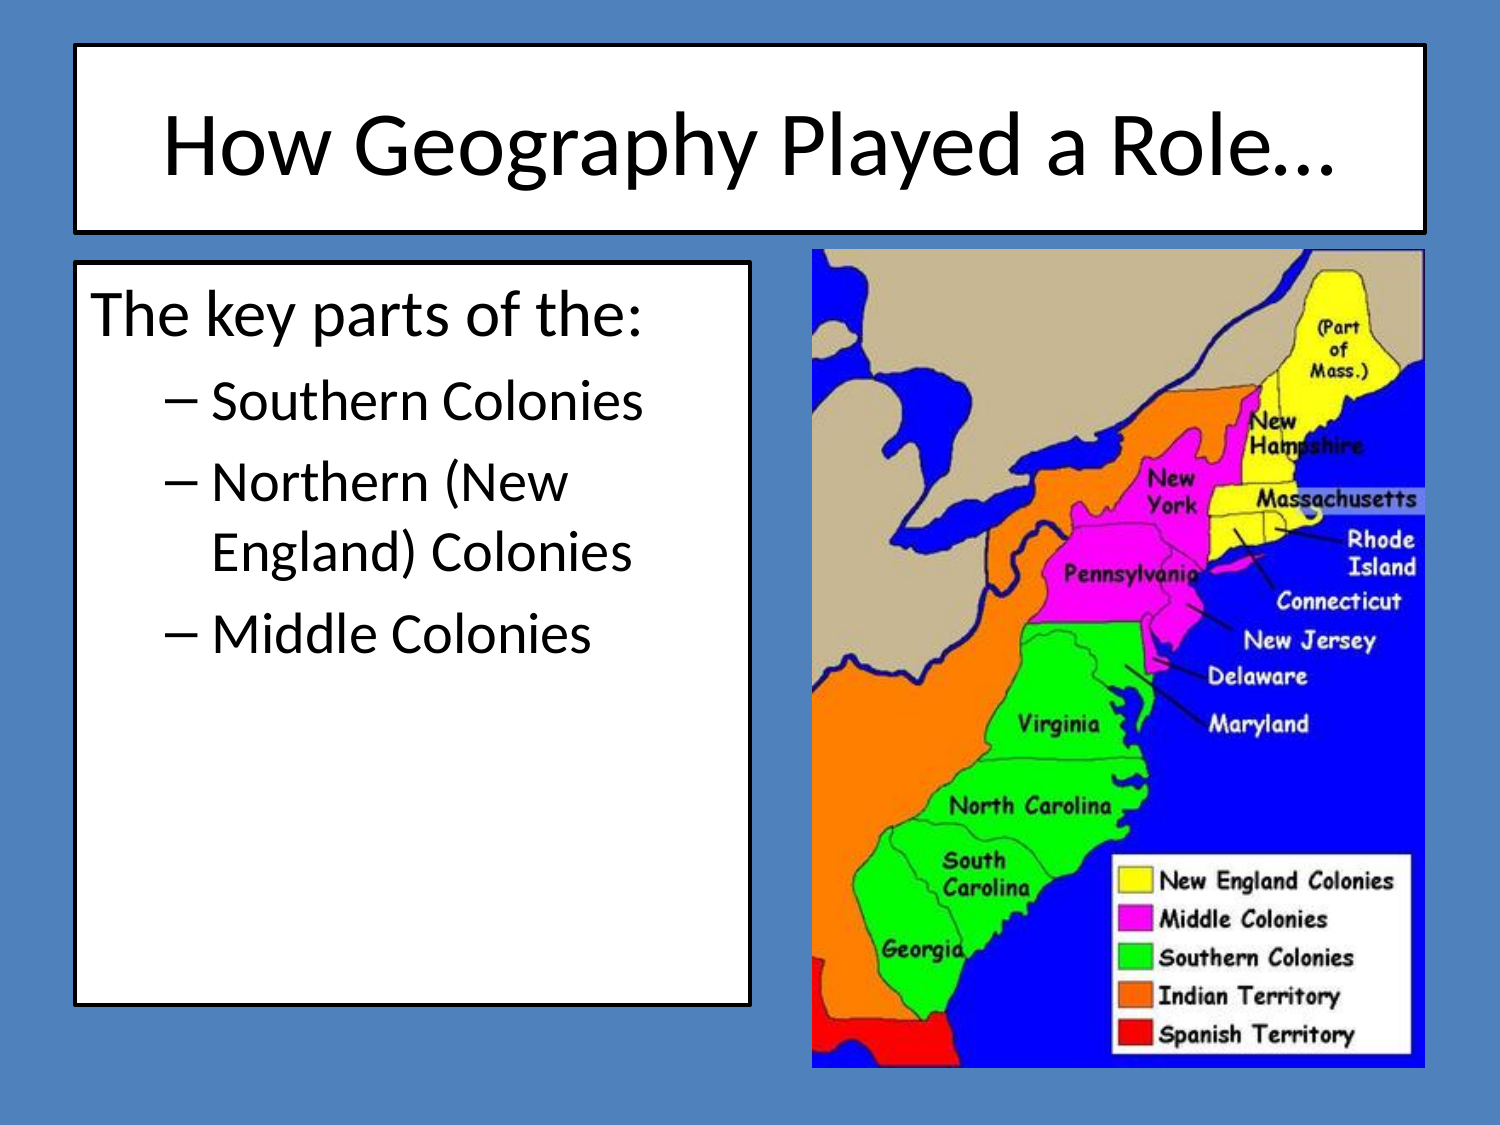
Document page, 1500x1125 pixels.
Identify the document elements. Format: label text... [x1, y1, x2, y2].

title How Geography Played a Role… [73, 43, 1427, 235]
text_box [25, 0, 773, 195]
list The key parts of the: Southern Colonies Northern (New England) Colonies Middle Colonies [73, 260, 752, 1007]
picture [812, 249, 1426, 1068]
